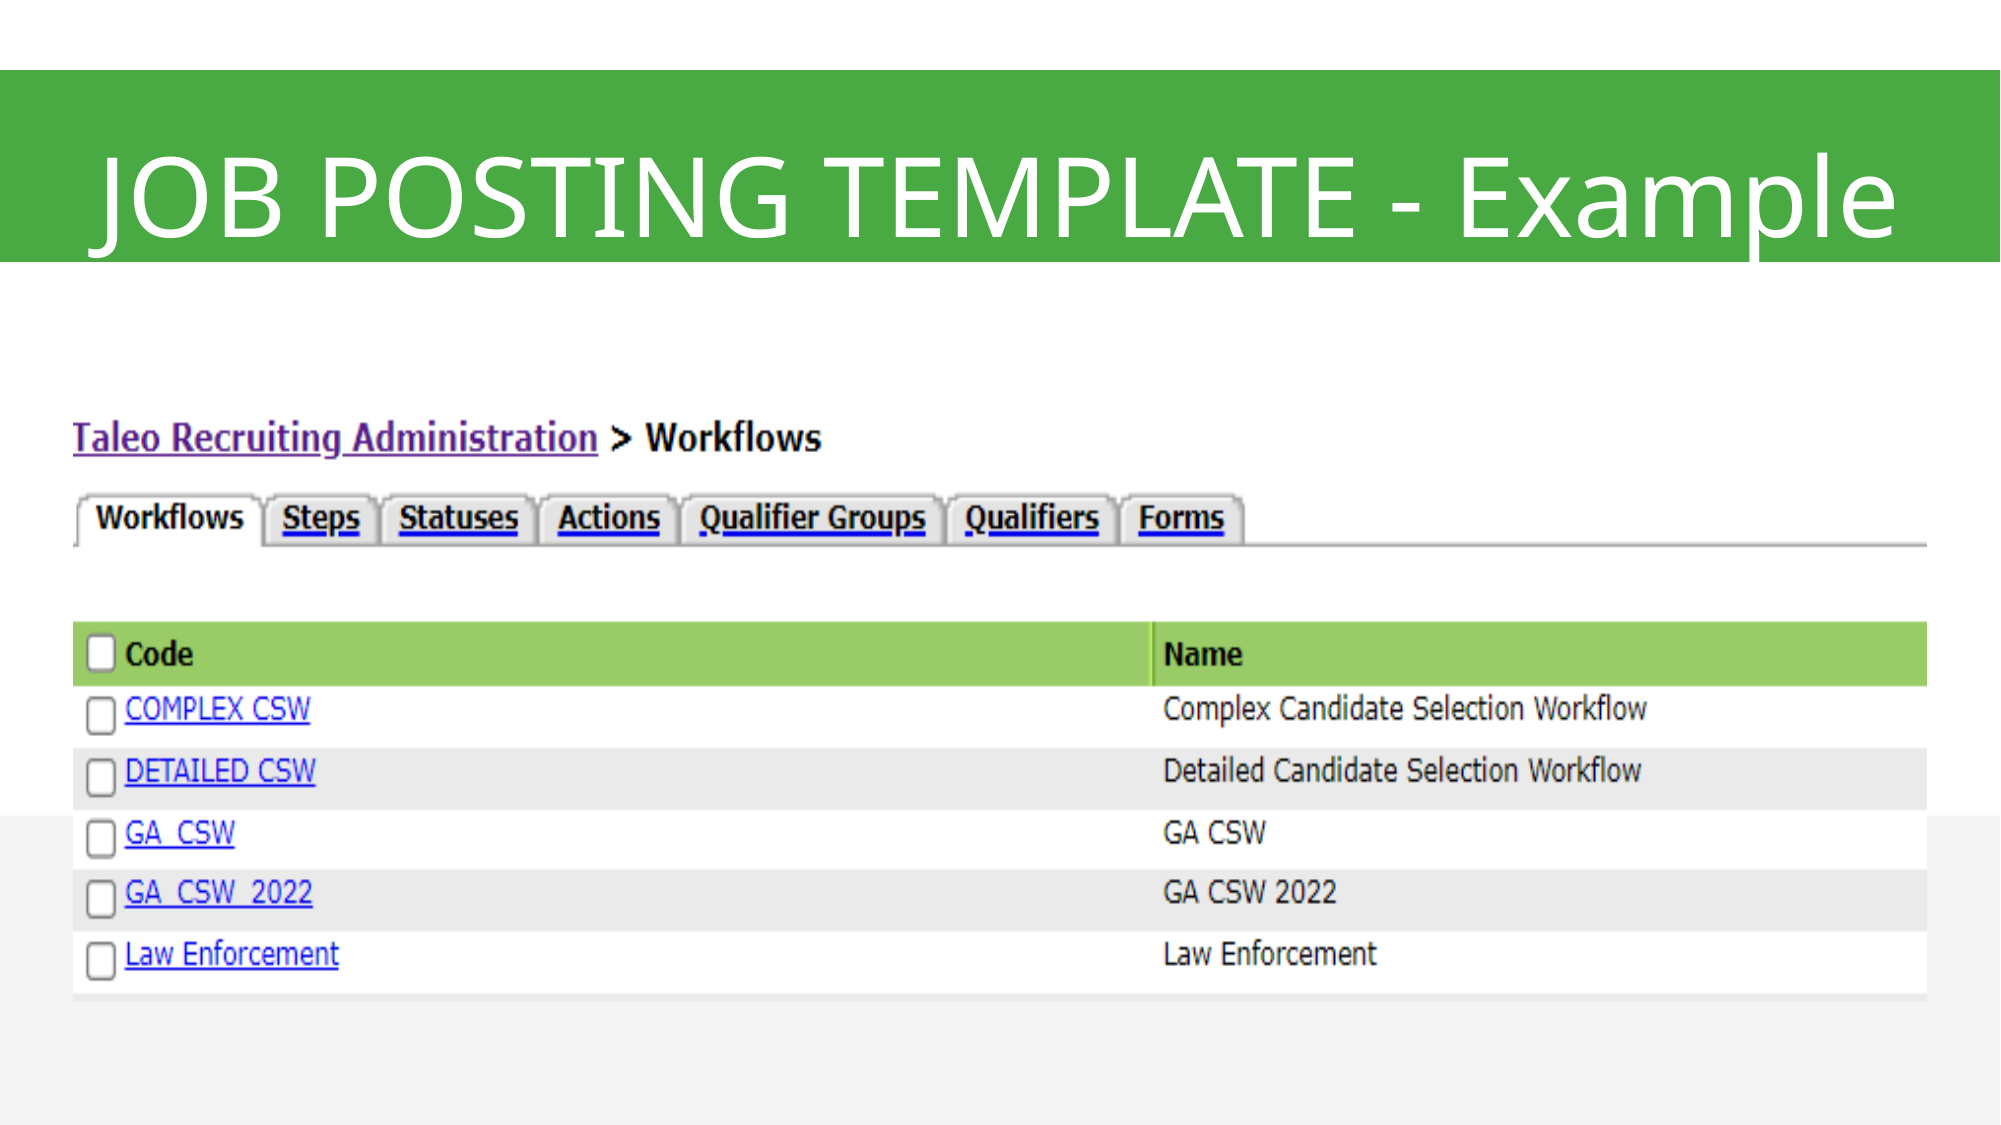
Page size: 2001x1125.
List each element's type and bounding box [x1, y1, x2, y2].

text_box [0, 70, 2000, 263]
picture [73, 341, 1927, 1002]
text_box [0, 815, 2000, 1125]
